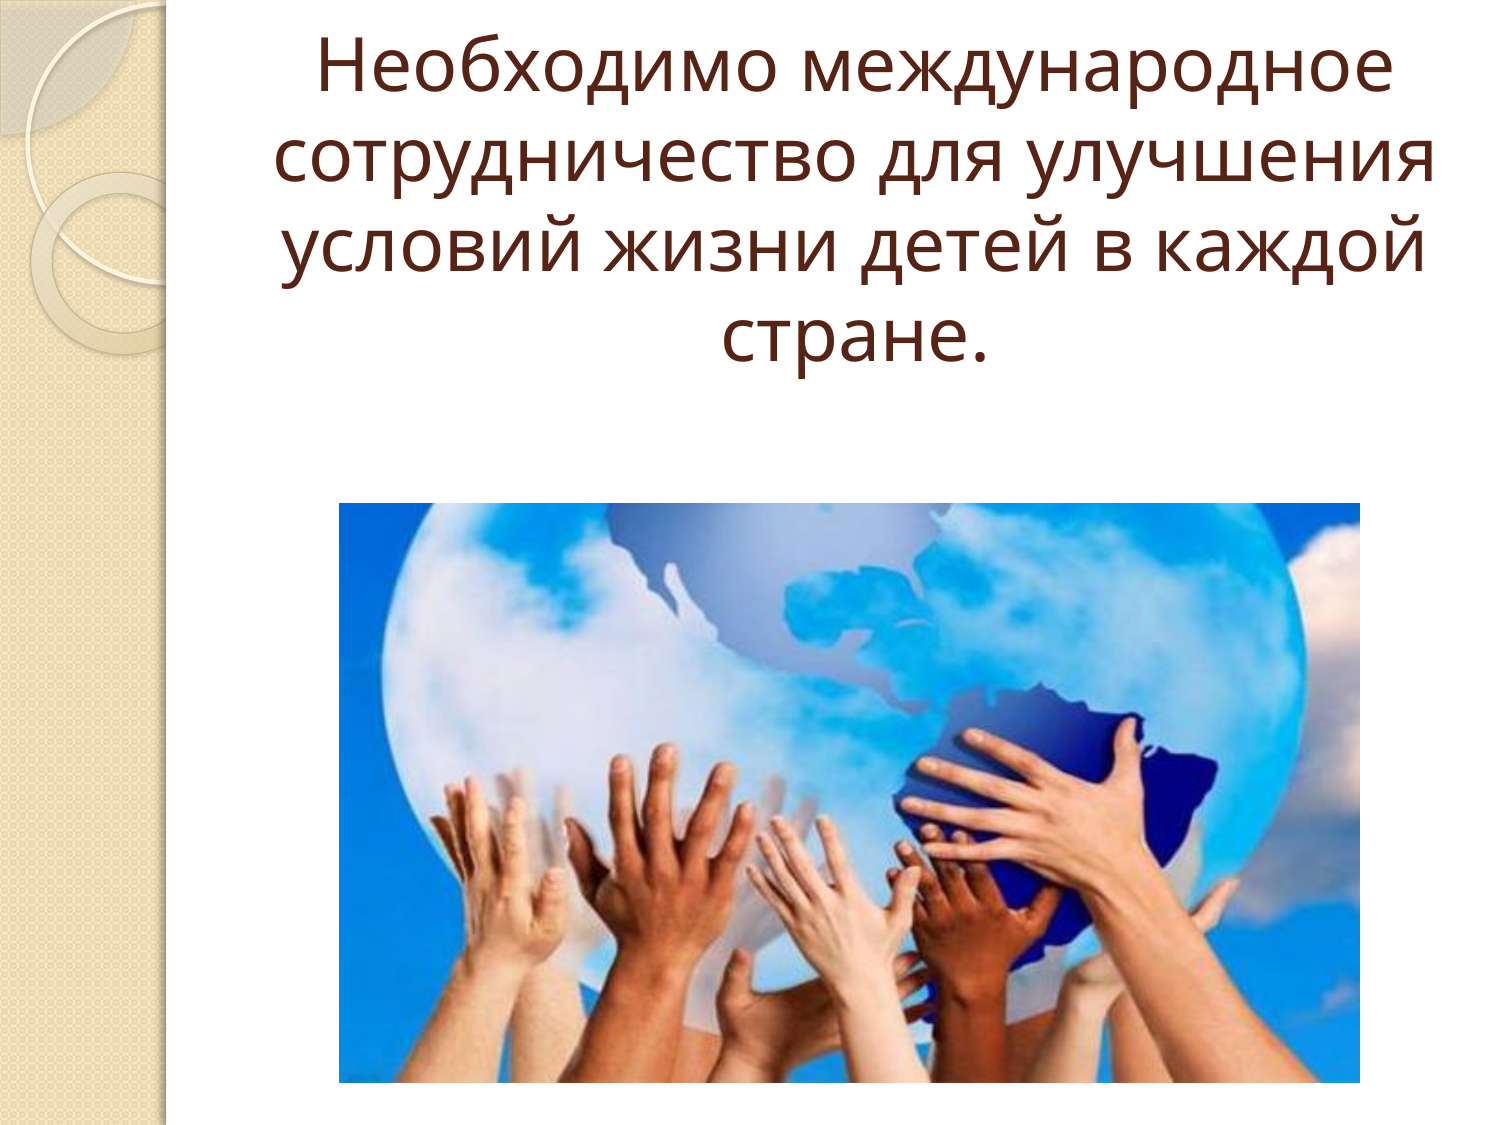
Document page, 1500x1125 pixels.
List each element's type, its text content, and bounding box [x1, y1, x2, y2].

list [339, 503, 1360, 1083]
title Необходимо международное сотрудничество для улучшения условий жизни детей в каждой стране. [210, 78, 1500, 315]
